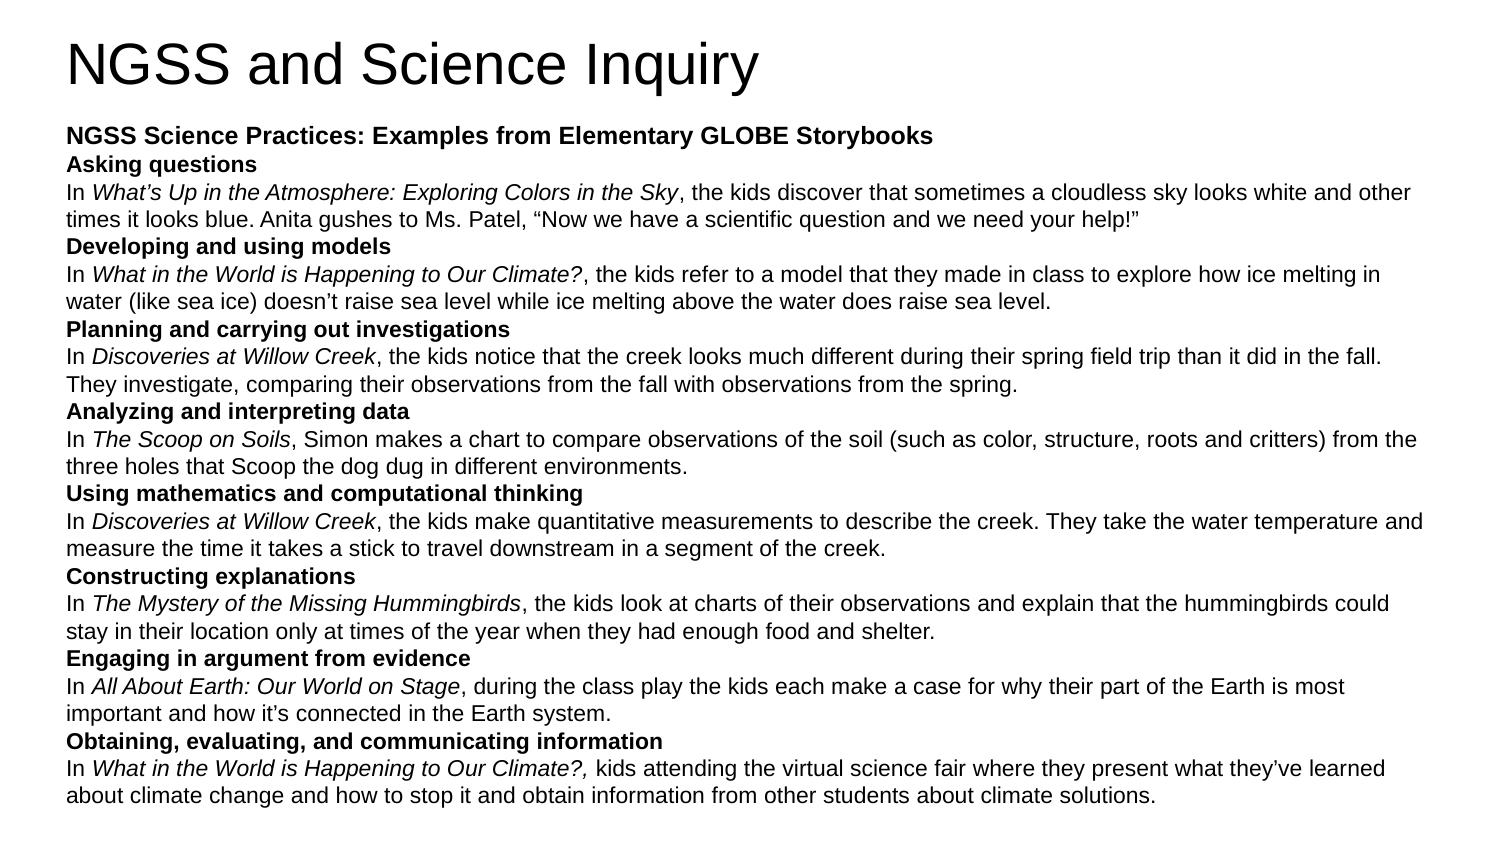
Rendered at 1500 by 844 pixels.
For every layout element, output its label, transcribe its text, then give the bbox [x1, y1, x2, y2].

list NGSS Science Practices: Examples from Elementary GLOBE Storybooks Asking questions In What’s Up in the Atmosphere: Exploring Colors in the Sky, the kids discover that sometimes a cloudless sky looks white and other times it looks blue. Anita gushes to Ms. Patel, “Now we have a scientific question and we need your help!” Developing and using models In What in the World is Happening to Our Climate?, the kids refer to a model that they made in class to explore how ice melting in water (like sea ice) doesn’t raise sea level while ice melting above the water does raise sea level. Planning and carrying out investigations In Discoveries at Willow Creek, the kids notice that the creek looks much different during their spring field trip than it did in the fall. They investigate, comparing their observations from the fall with observations from the spring. Analyzing and interpreting data In The Scoop on Soils, Simon makes a chart to compare observations of the soil (such as color, structure, roots and critters) from the three holes that Scoop the dog dug in different environments. Using mathematics and computational thinking In Discoveries at Willow Creek, the kids make quantitative measurements to describe the creek. They take the water temperature and measure the time it takes a stick to travel downstream in a segment of the creek. Constructing explanations In The Mystery of the Missing Hummingbirds, the kids look at charts of their observations and explain that the hummingbirds could stay in their location only at times of the year when they had enough food and shelter. Engaging in argument from evidence In All About Earth: Our World on Stage, during the class play the kids each make a case for why their part of the Earth is most important and how it’s connected in the Earth system. Obtaining, evaluating, and communicating information In What in the World is Happening to Our Climate?, kids attending the virtual science fair where they present what they’ve learned about climate change and how to stop it and obtain information from other students about climate solutions. [51, 100, 1449, 734]
title NGSS and Science Inquiry [51, 11, 1449, 100]
